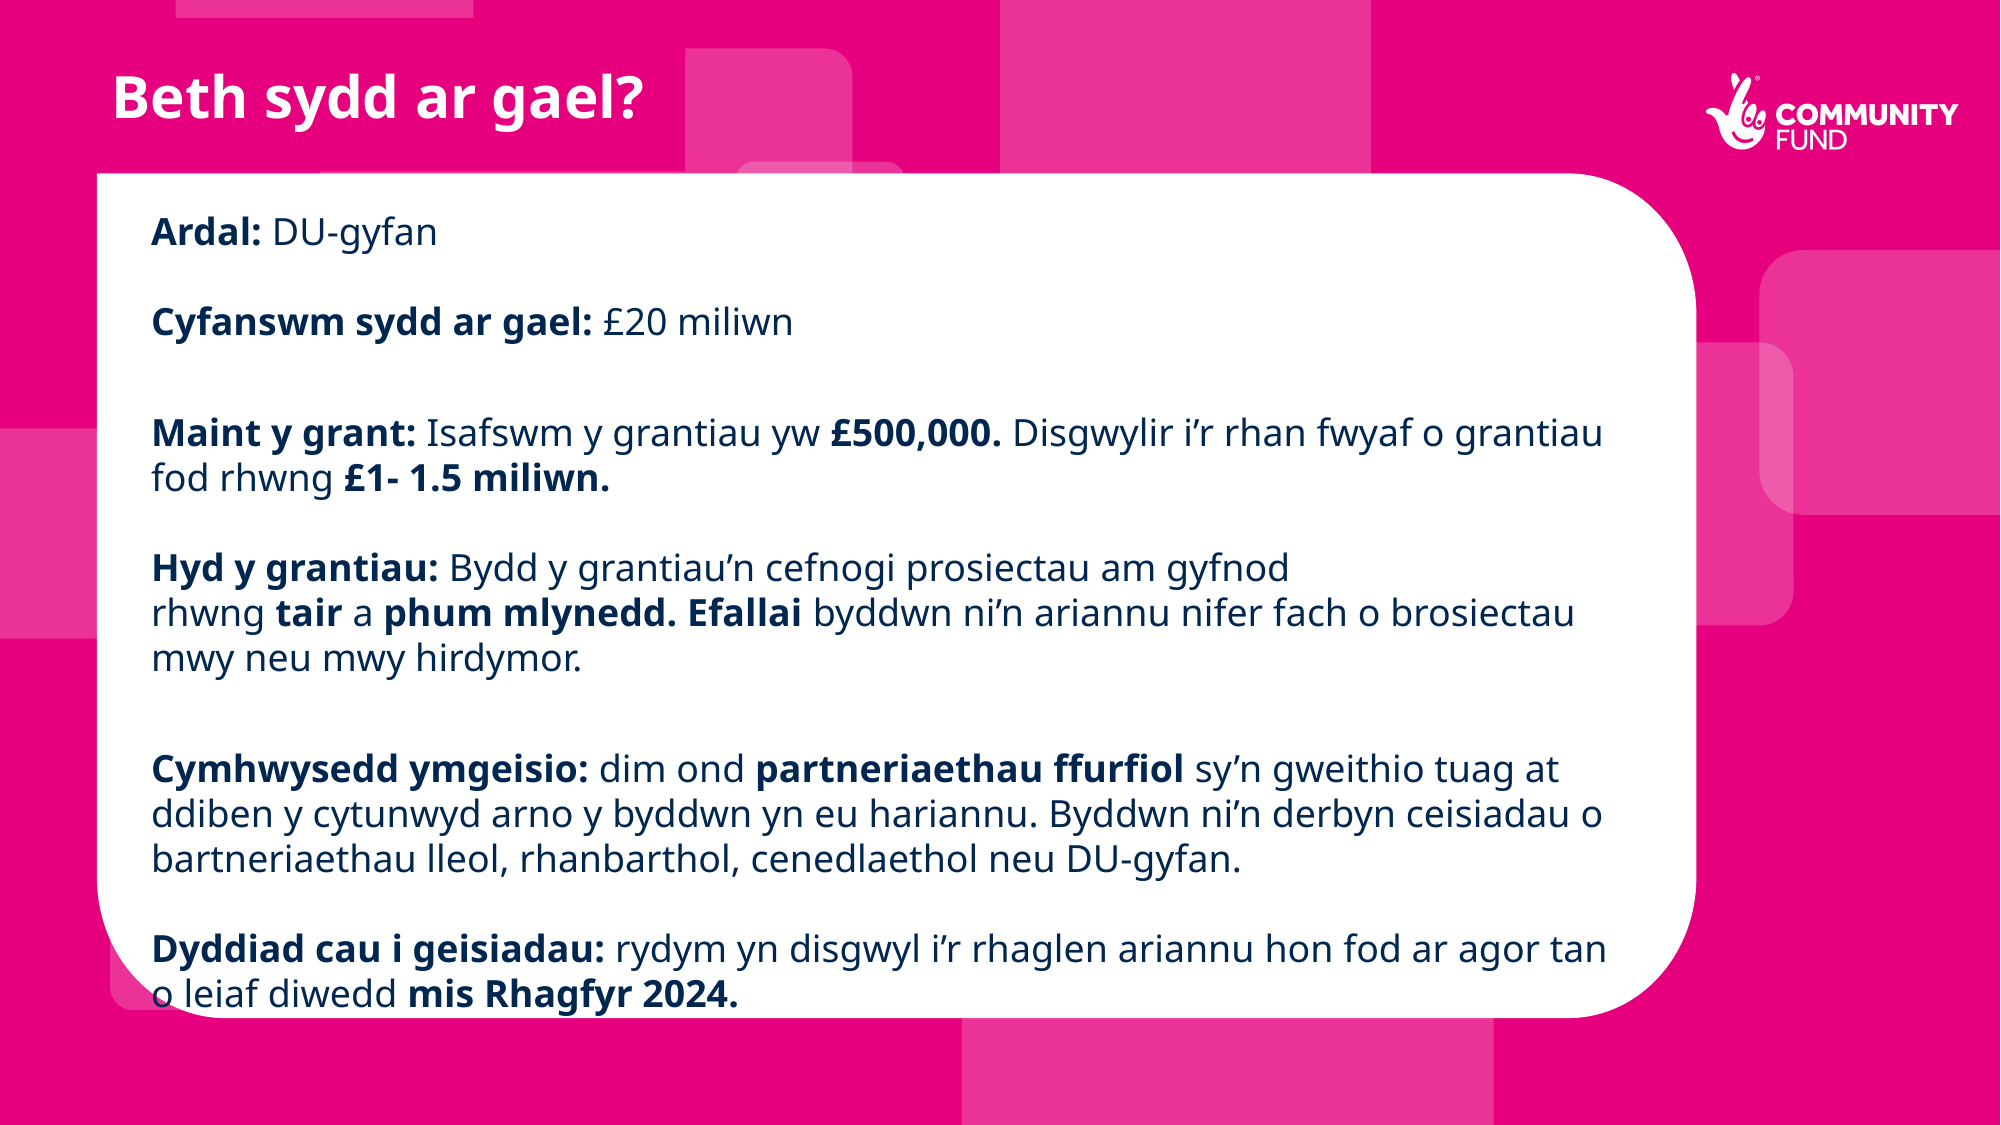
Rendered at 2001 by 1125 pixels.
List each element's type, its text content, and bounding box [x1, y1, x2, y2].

list Ardal: DU-gyfan Cyfanswm sydd ar gael: £20 miliwn Maint y grant: Isafswm y grantiau yw £500,000. Disgwylir i’r rhan fwyaf o grantiau fod rhwng £1- 1.5 miliwn. Hyd y grantiau: Bydd y grantiau’n cefnogi prosiectau am gyfnod rhwng tair a phum mlynedd. Efallai byddwn ni’n ariannu nifer fach o brosiectau mwy neu mwy hirdymor. Cymhwysedd ymgeisio: dim ond partneriaethau ffurfiol sy’n gweithio tuag at ddiben y cytunwyd arno y byddwn yn eu hariannu. Byddwn ni’n derbyn ceisiadau o bartneriaethau lleol, rhanbarthol, cenedlaethol neu DU-gyfan. Dyddiad cau i geisiadau: rydym yn disgwyl i’r rhaglen ariannu hon fod ar agor tan o leiaf diwedd mis Rhagfyr 2024. [136, 200, 1648, 738]
title Beth sydd ar gael? [96, 17, 686, 172]
picture [1661, 27, 2000, 193]
